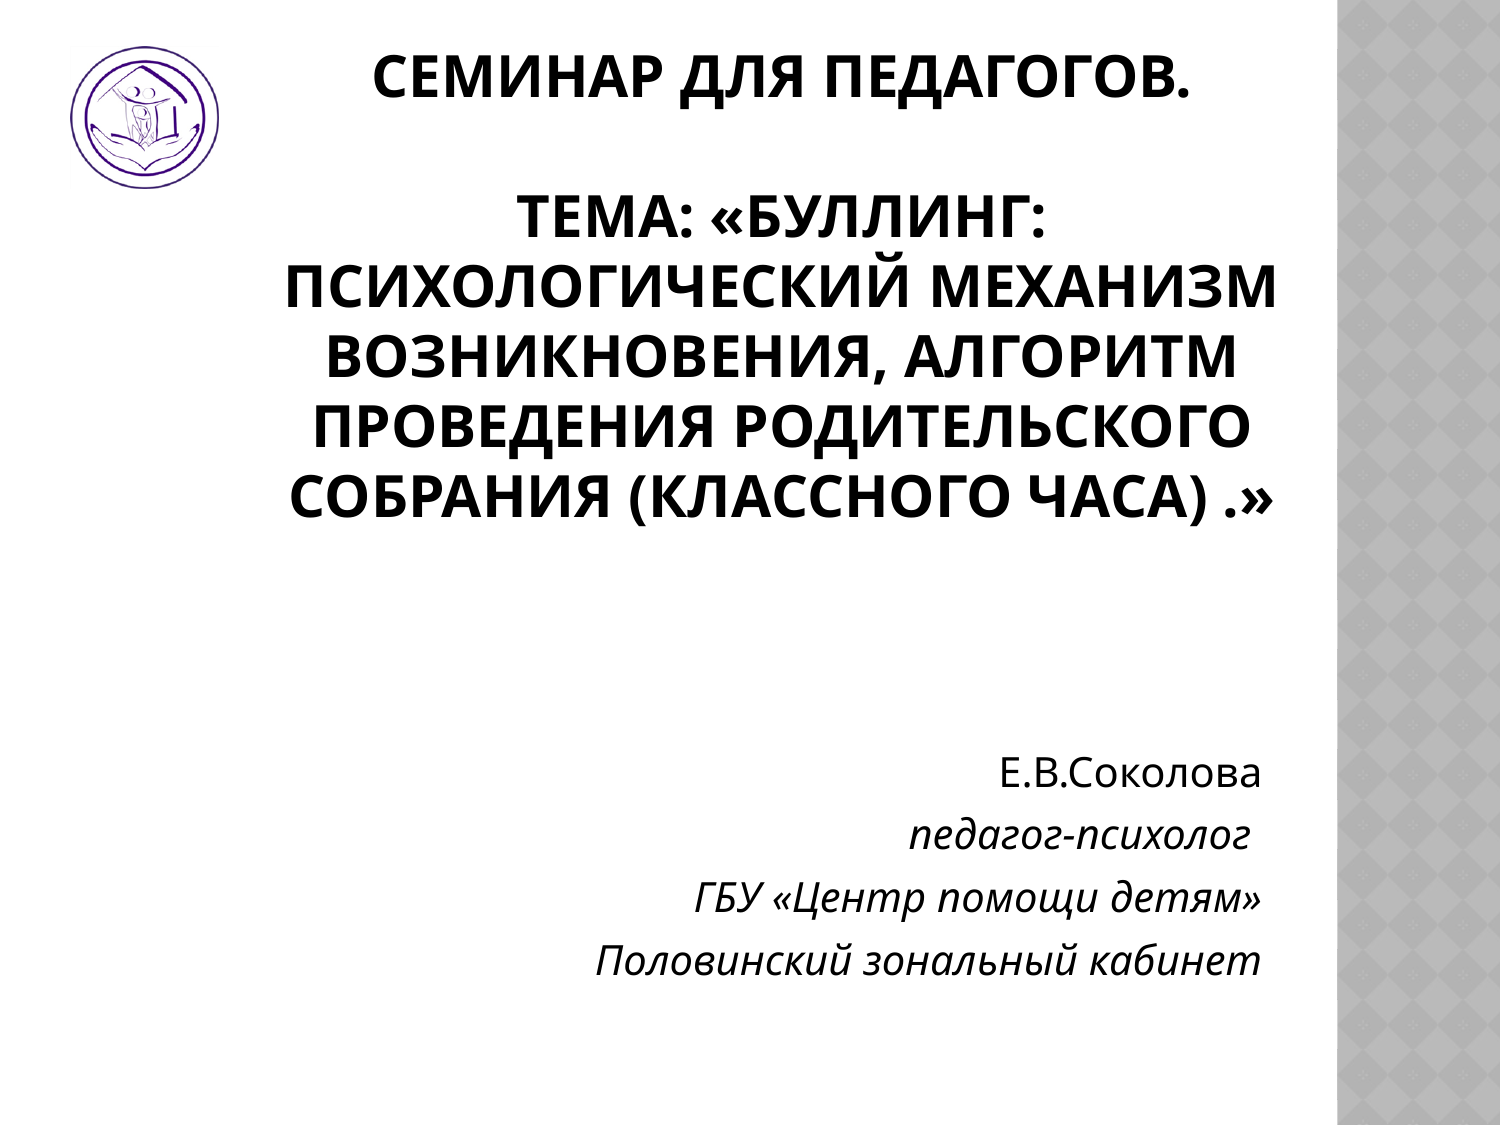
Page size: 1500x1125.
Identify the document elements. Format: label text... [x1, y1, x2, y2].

list Е.В.Соколова педагог-психолог ГБУ «Центр помощи детям» Половинский зональный кабинет [93, 738, 1278, 1125]
picture [69, 46, 220, 190]
title Семинар для педагогов. Тема: «Буллинг: психологический механизм возникновения, алгоритм проведения родительского собрания (классного часа) .» [246, 31, 1319, 767]
